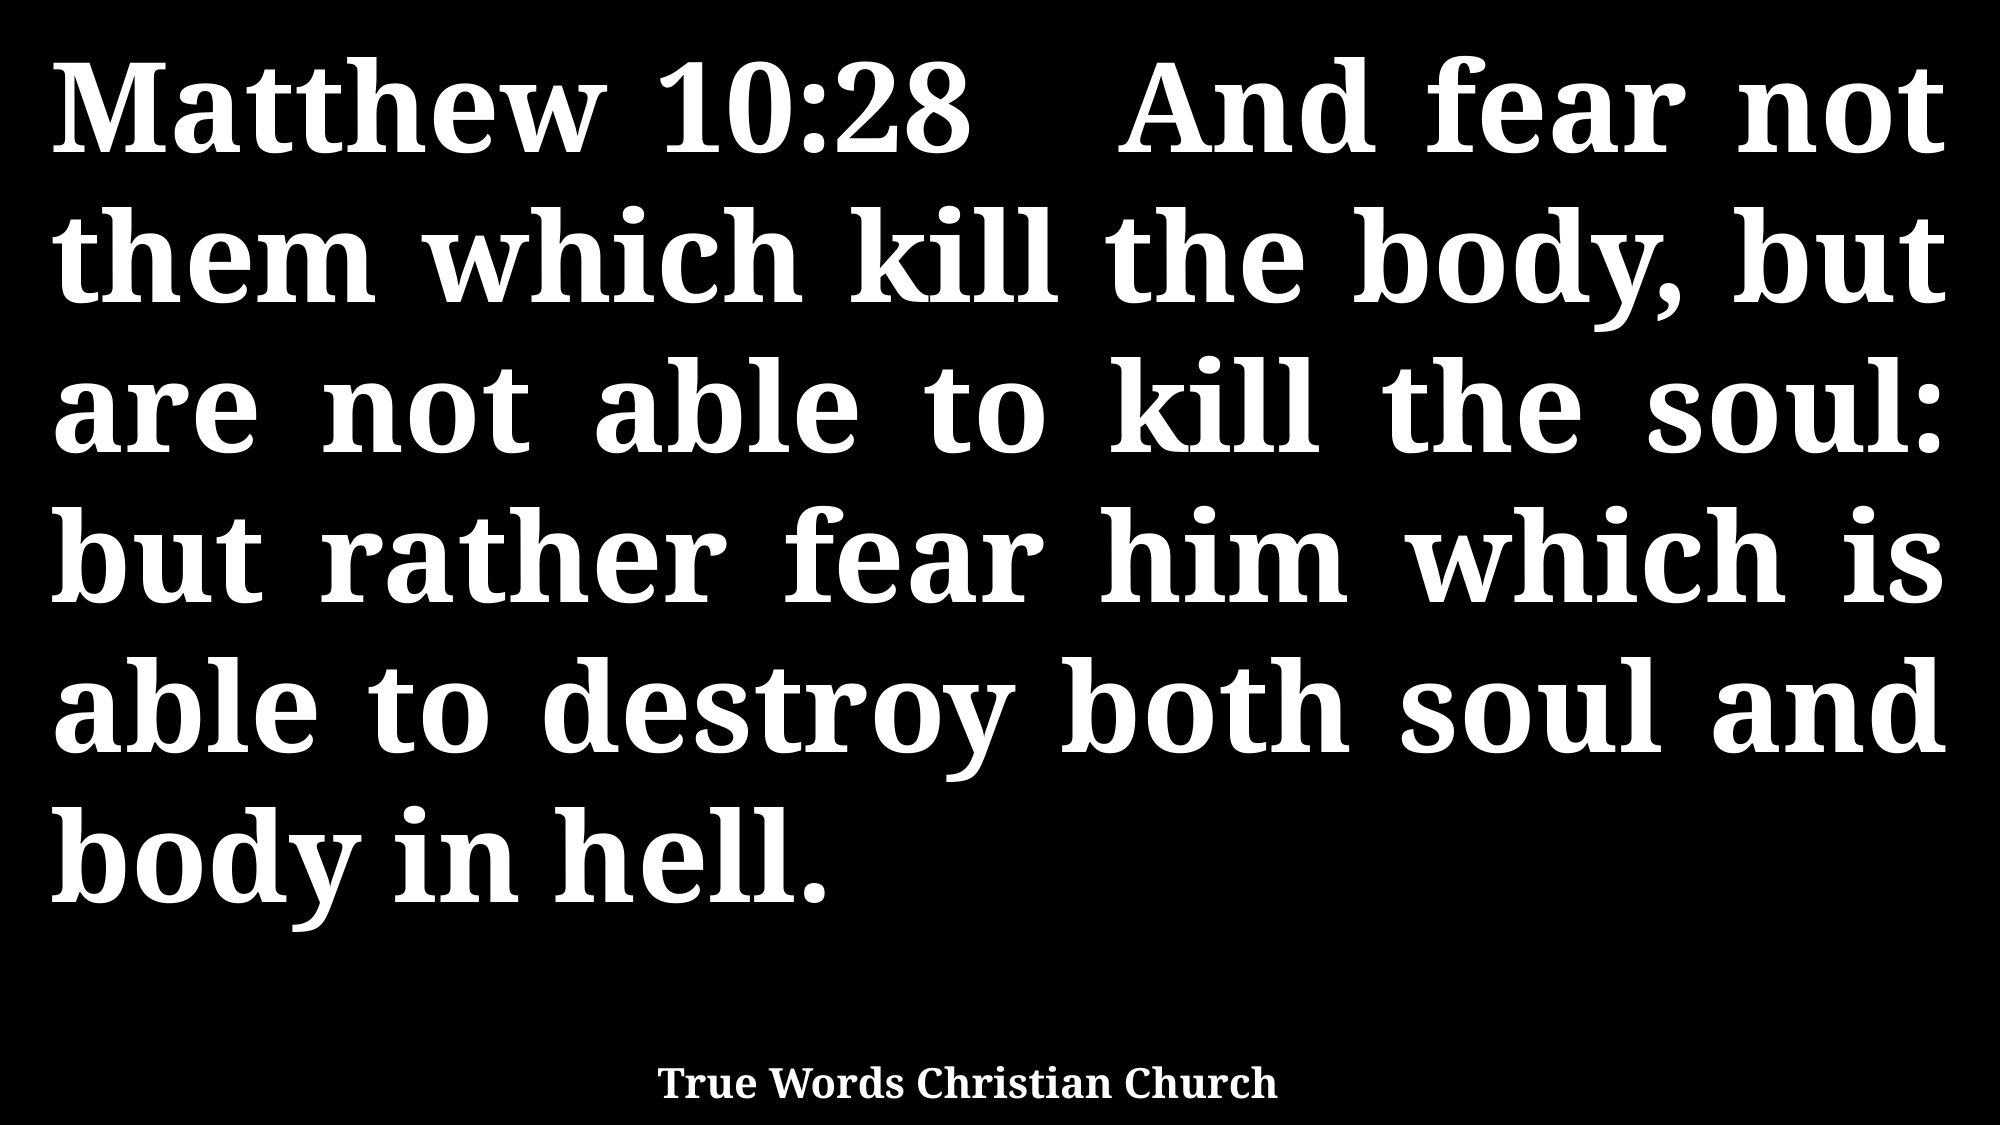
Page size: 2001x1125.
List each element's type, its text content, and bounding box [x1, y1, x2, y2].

text_box Matthew 10:28 And fear not them which kill the body, but are not able to kill the soul: but rather fear him which is able to destroy both soul and body in hell. [35, 19, 1965, 935]
text_box True Words Christian Church [642, 1049, 1294, 1114]
